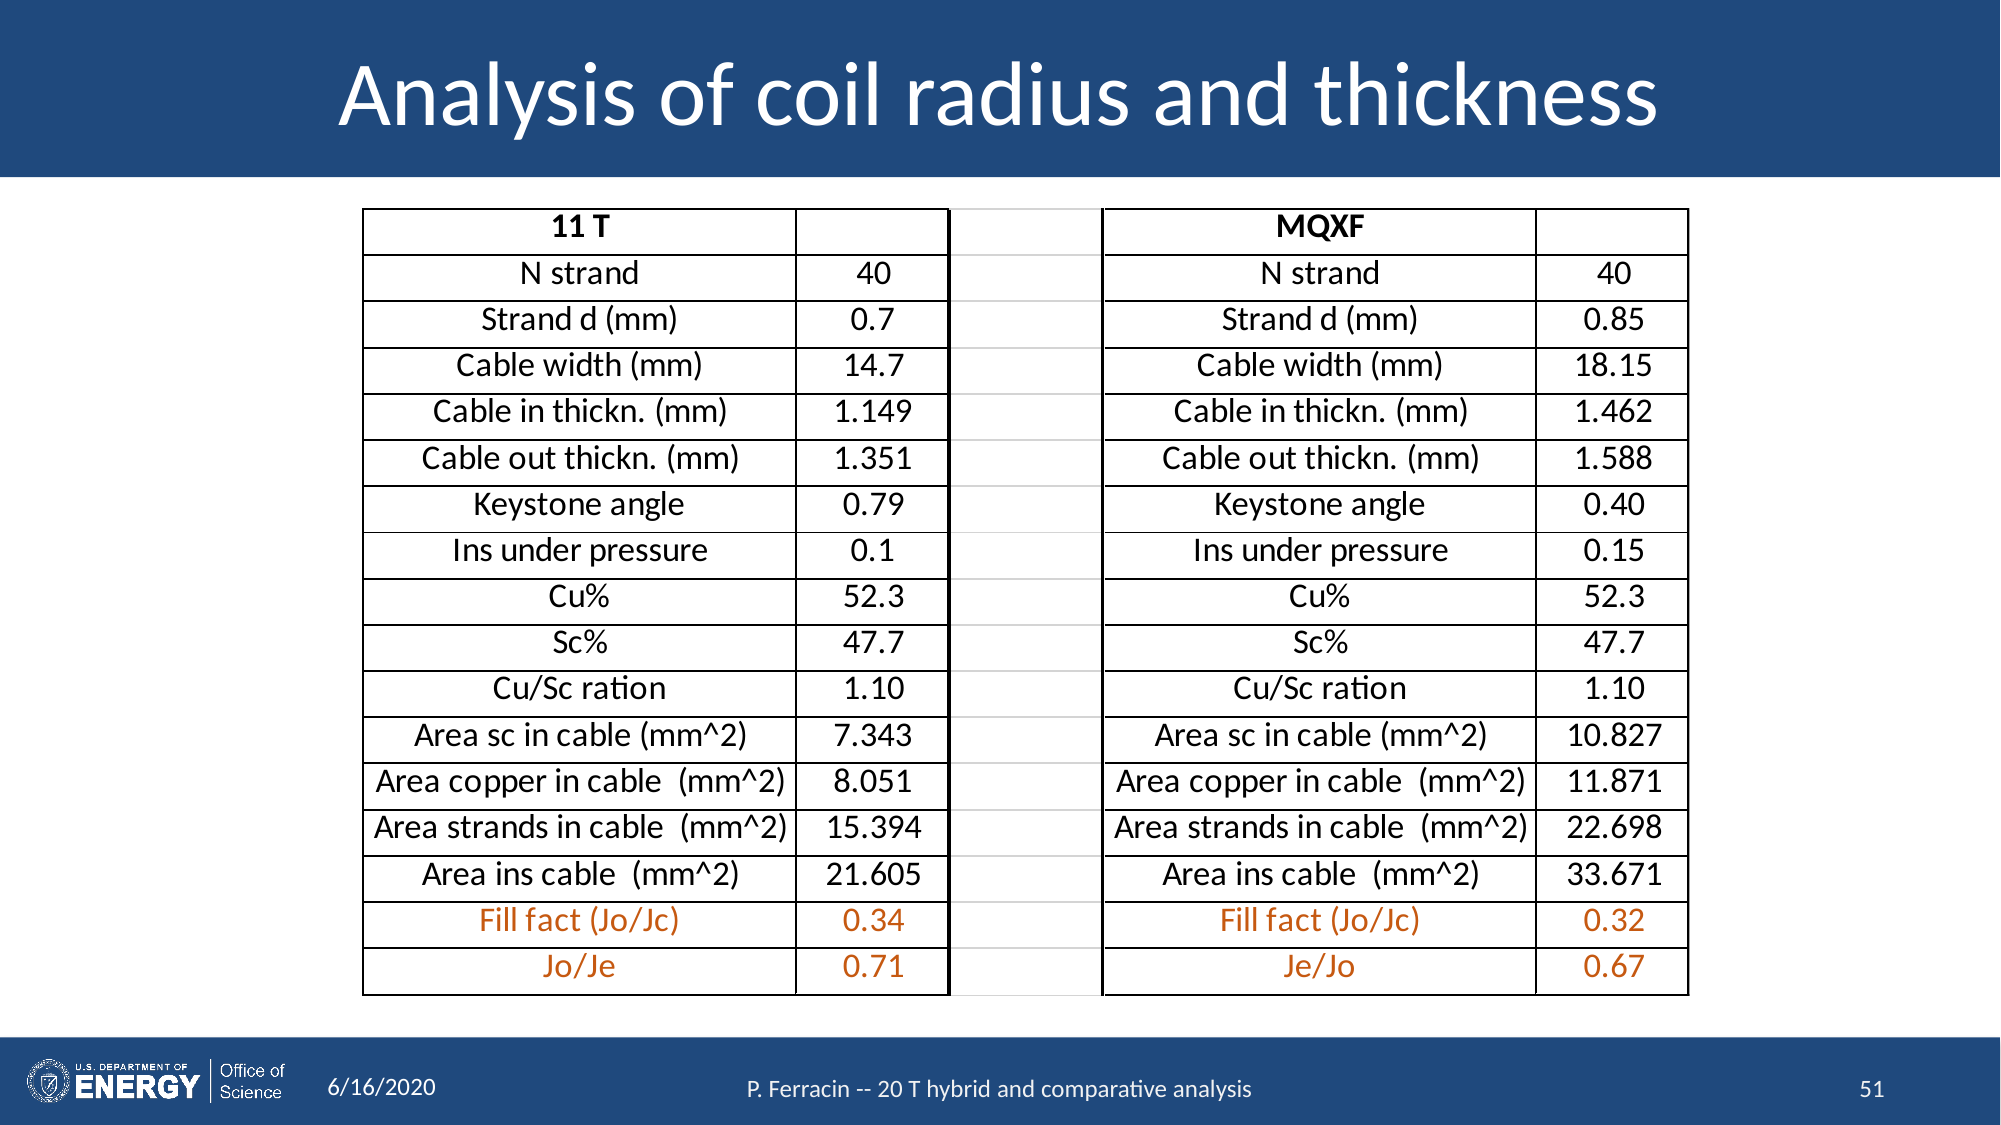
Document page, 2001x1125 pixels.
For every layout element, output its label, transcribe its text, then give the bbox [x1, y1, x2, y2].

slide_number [312, 1055, 567, 1116]
title Analysis of coil radius and thickness [0, 0, 2000, 178]
slide_number 51 [1433, 1057, 1900, 1118]
picture [361, 207, 1692, 998]
footer P. Ferracin -- 20 T hybrid and comparative analysis [562, 1057, 1433, 1118]
picture [27, 1059, 285, 1103]
